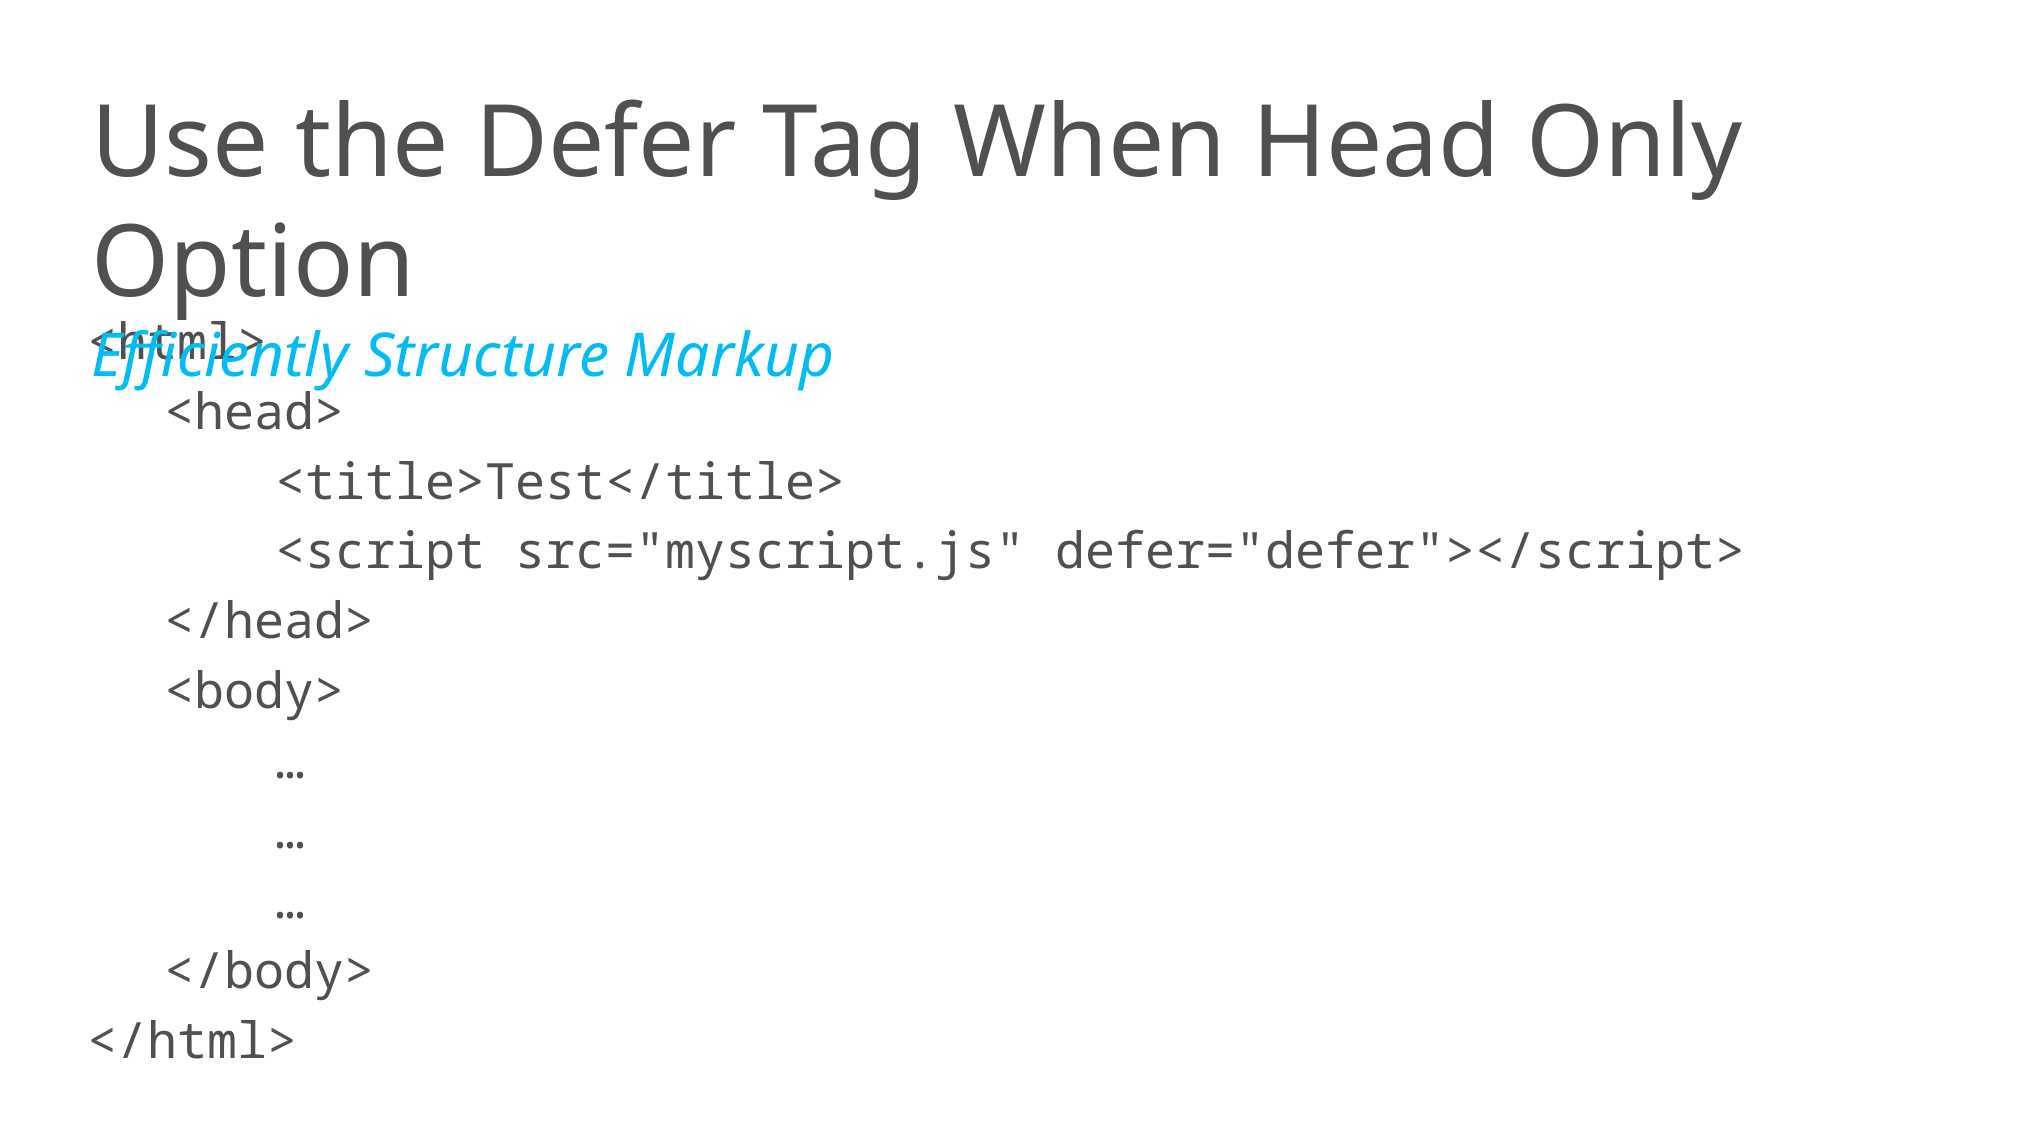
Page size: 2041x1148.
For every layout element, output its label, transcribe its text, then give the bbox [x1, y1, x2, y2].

text_box <html> <head> <title>Test</title> <script src="myscript.js" defer="defer"></script> </head> <body> … … … </body> </html> [57, 285, 1870, 537]
text_box Use the Defer Tag When Head Only Option Efficiently Structure Markup [91, 76, 1928, 198]
